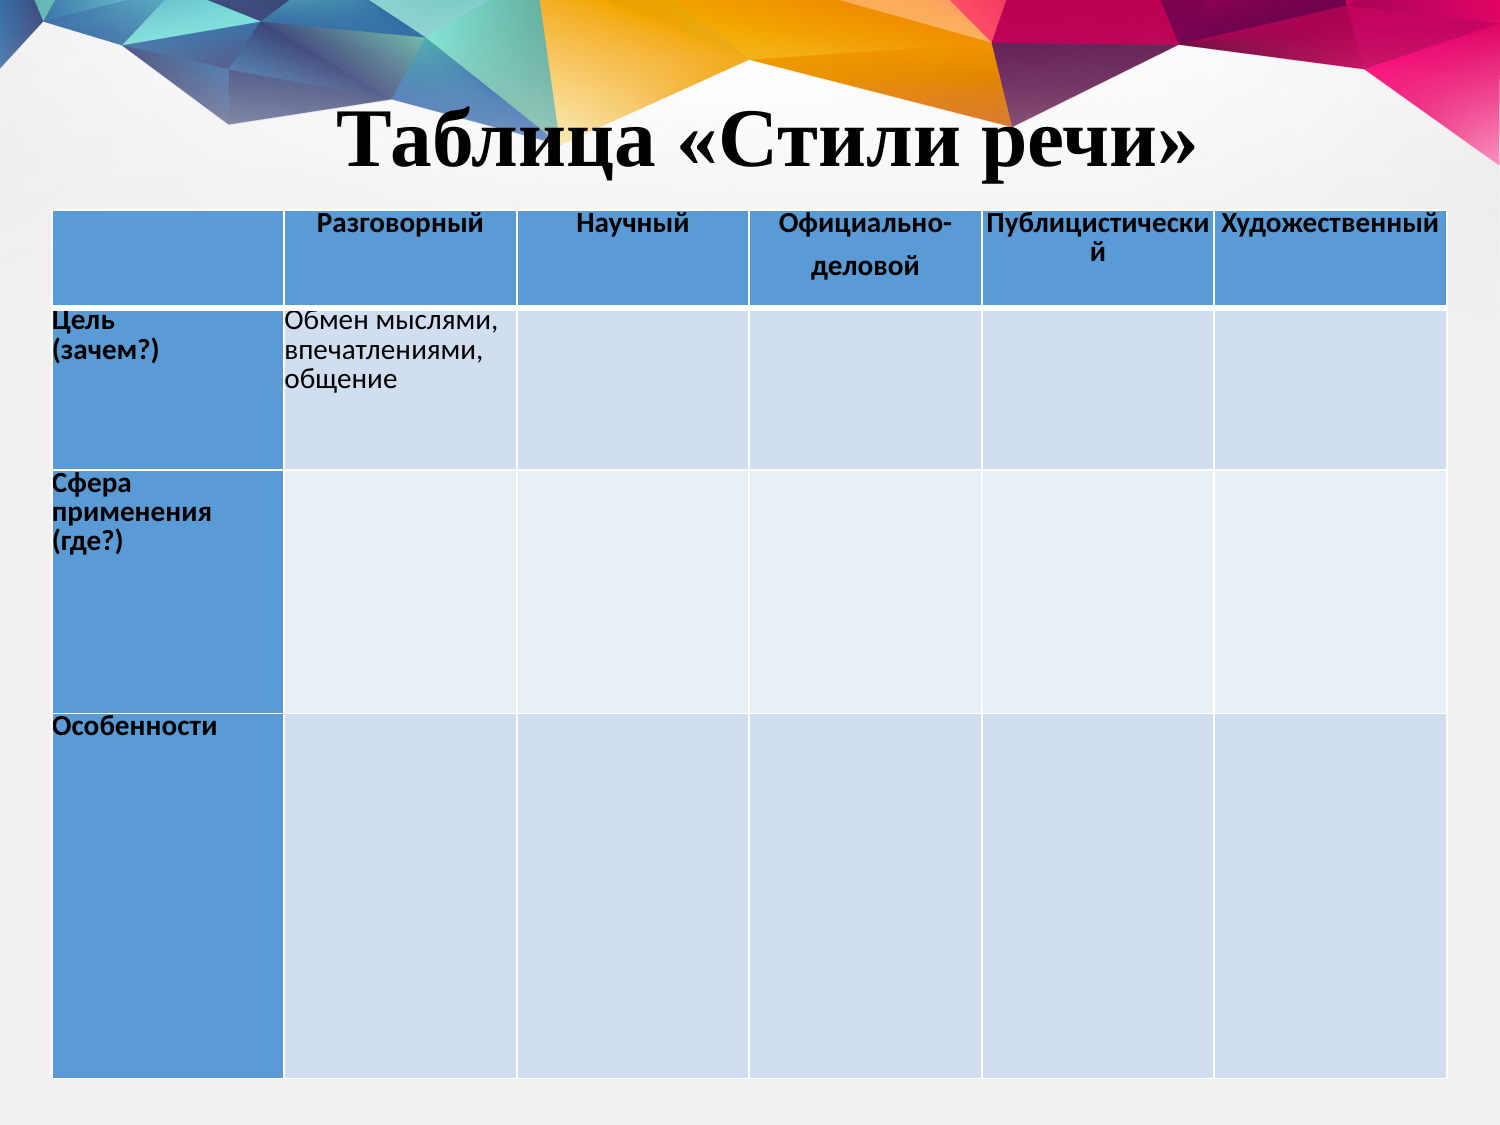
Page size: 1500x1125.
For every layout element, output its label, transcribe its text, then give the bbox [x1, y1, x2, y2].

table_cell Особенности [53, 714, 283, 1078]
table_header Разговорный [285, 211, 516, 305]
title Таблица «Стили речи» [109, 59, 1428, 209]
table_cell [750, 311, 981, 469]
table_cell [983, 714, 1213, 1078]
table_header Публицистический [983, 211, 1213, 305]
table_cell Обмен мыслями, впечатлениями, общение [285, 311, 516, 469]
table_cell [518, 471, 748, 713]
table_cell Цель (зачем?) [53, 311, 283, 469]
table_header [53, 211, 283, 305]
table_header Официально- деловой [750, 211, 981, 305]
table_cell [285, 714, 516, 1078]
picture [0, 0, 1500, 1125]
table_cell [983, 311, 1213, 469]
table_cell [750, 471, 981, 713]
table_cell [285, 471, 516, 713]
table_cell [1215, 471, 1446, 713]
table_cell [750, 714, 981, 1078]
table_header Научный [518, 211, 748, 305]
table_cell [983, 471, 1213, 713]
table_cell [518, 714, 748, 1078]
table_cell [1215, 714, 1446, 1078]
table_header Художественный [1215, 211, 1446, 305]
table_cell Сфера применения (где?) [53, 471, 283, 713]
table_cell [518, 311, 748, 469]
table_cell [1215, 311, 1446, 469]
